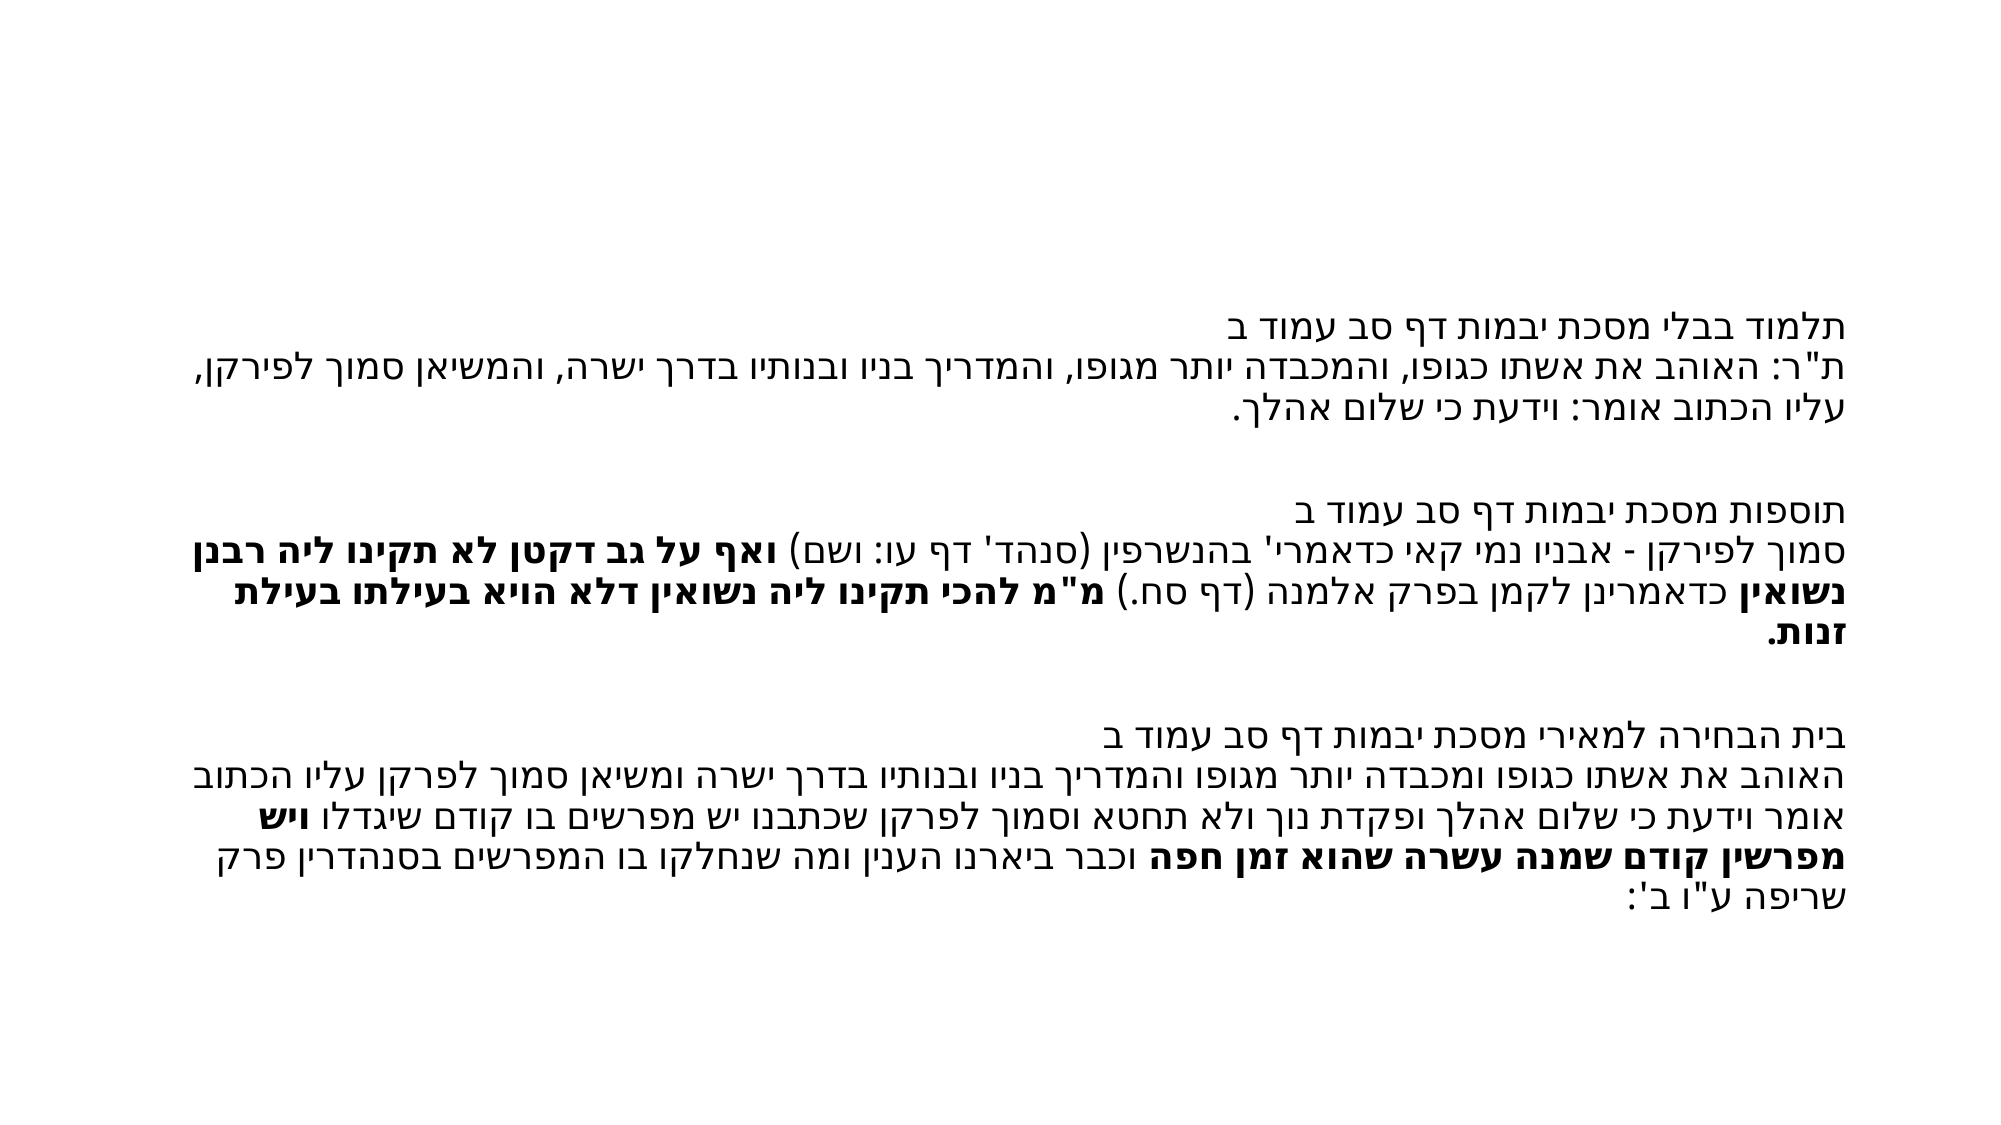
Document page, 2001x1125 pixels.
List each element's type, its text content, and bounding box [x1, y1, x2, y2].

list תלמוד בבלי מסכת יבמות דף סב עמוד ב ת"ר: האוהב את אשתו כגופו, והמכבדה יותר מגופו, והמדריך בניו ובנותיו בדרך ישרה, והמשיאן סמוך לפירקן, עליו הכתוב אומר: וידעת כי שלום אהלך. תוספות מסכת יבמות דף סב עמוד ב סמוך לפירקן - אבניו נמי קאי כדאמרי' בהנשרפין (סנהד' דף עו: ושם) ואף על גב דקטן לא תקינו ליה רבנן נשואין כדאמרינן לקמן בפרק אלמנה (דף סח.) מ"מ להכי תקינו ליה נשואין דלא הויא בעילתו בעילת זנות. בית הבחירה למאירי מסכת יבמות דף סב עמוד ב האוהב את אשתו כגופו ומכבדה יותר מגופו והמדריך בניו ובנותיו בדרך ישרה ומשיאן סמוך לפרקן עליו הכתוב אומר וידעת כי שלום אהלך ופקדת נוך ולא תחטא וסמוך לפרקן שכתבנו יש מפרשים בו קודם שיגדלו ויש מפרשין קודם שמנה עשרה שהוא זמן חפה וכבר ביארנו הענין ומה שנחלקו בו המפרשים בסנהדרין פרק שריפה ע"ו ב': [137, 299, 1863, 1014]
